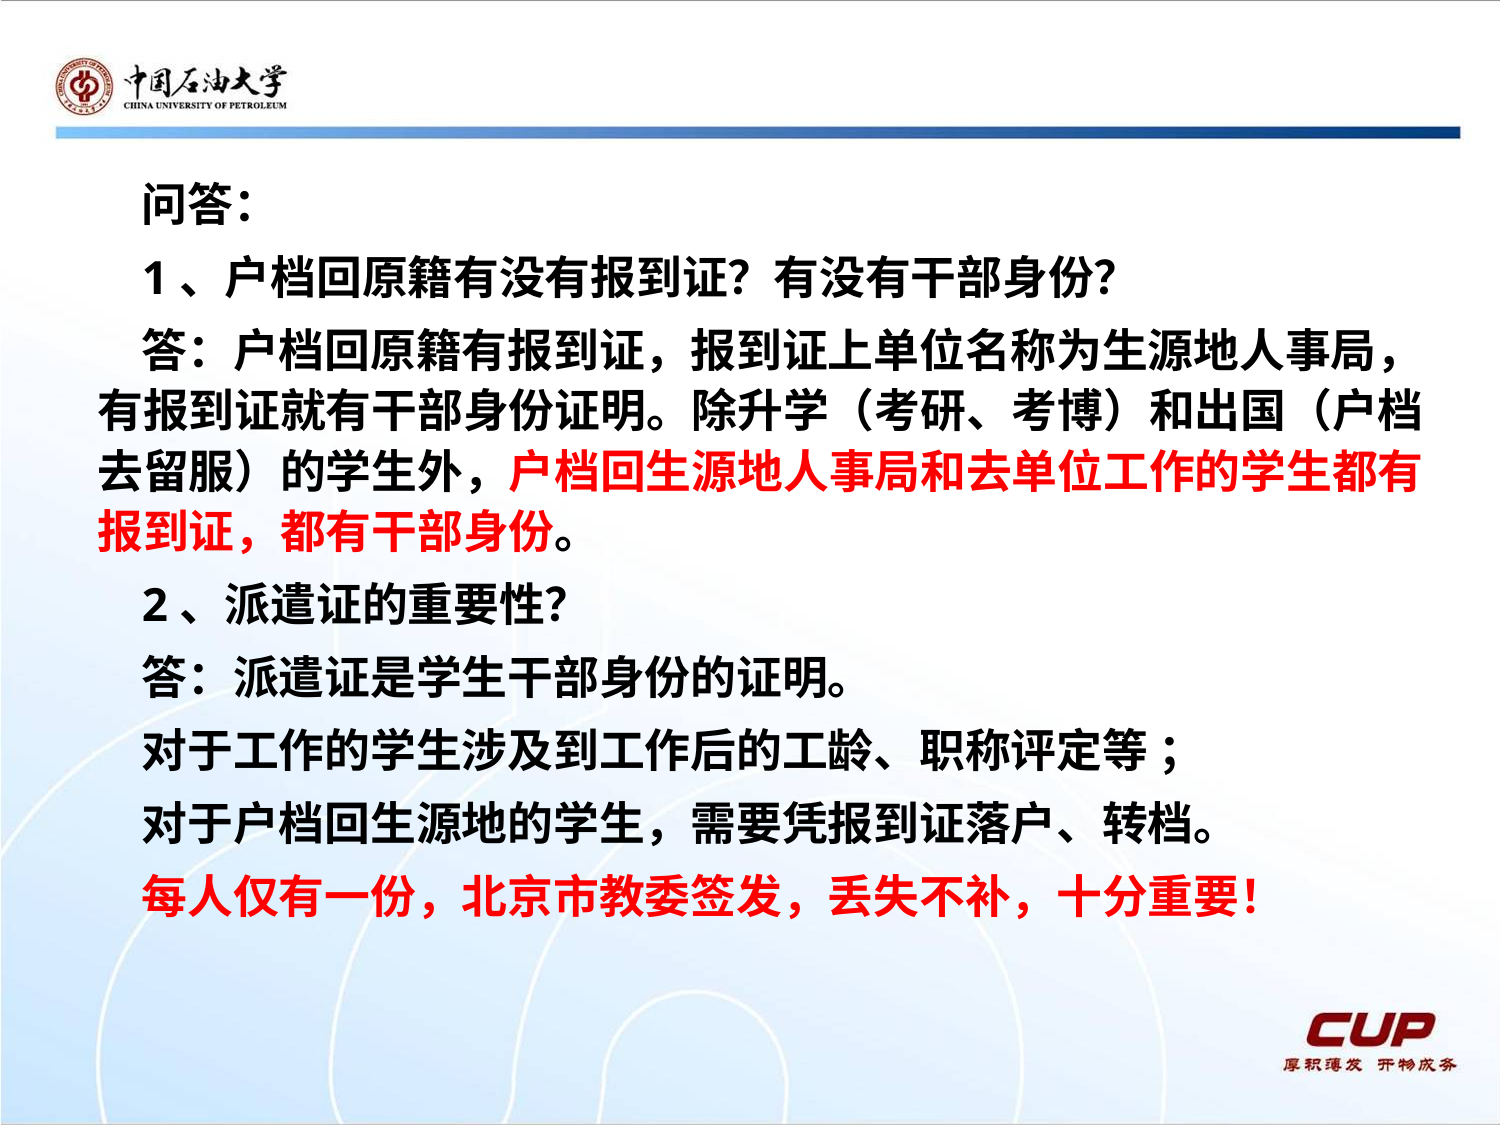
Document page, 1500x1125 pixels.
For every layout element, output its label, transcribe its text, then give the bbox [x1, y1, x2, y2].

text_box 问答： 1、户档回原籍有没有报到证？有没有干部身份？ 答：户档回原籍有报到证，报到证上单位名称为生源地人事局，有报到证就有干部身份证明。除升学（考研、考博）和出国（户档去留服）的学生外，户档回生源地人事局和去单位工作的学生都有报到证，都有干部身份。 2、派遣证的重要性？ 答：派遣证是学生干部身份的证明。 对于工作的学生涉及到工作后的工龄、职称评定等 ； 对于户档回生源地的学生，需要凭报到证落户、转档。 每人仅有一份，北京市教委签发，丢失不补，十分重要！ [37, 162, 1463, 1100]
picture [0, 0, 1500, 1125]
